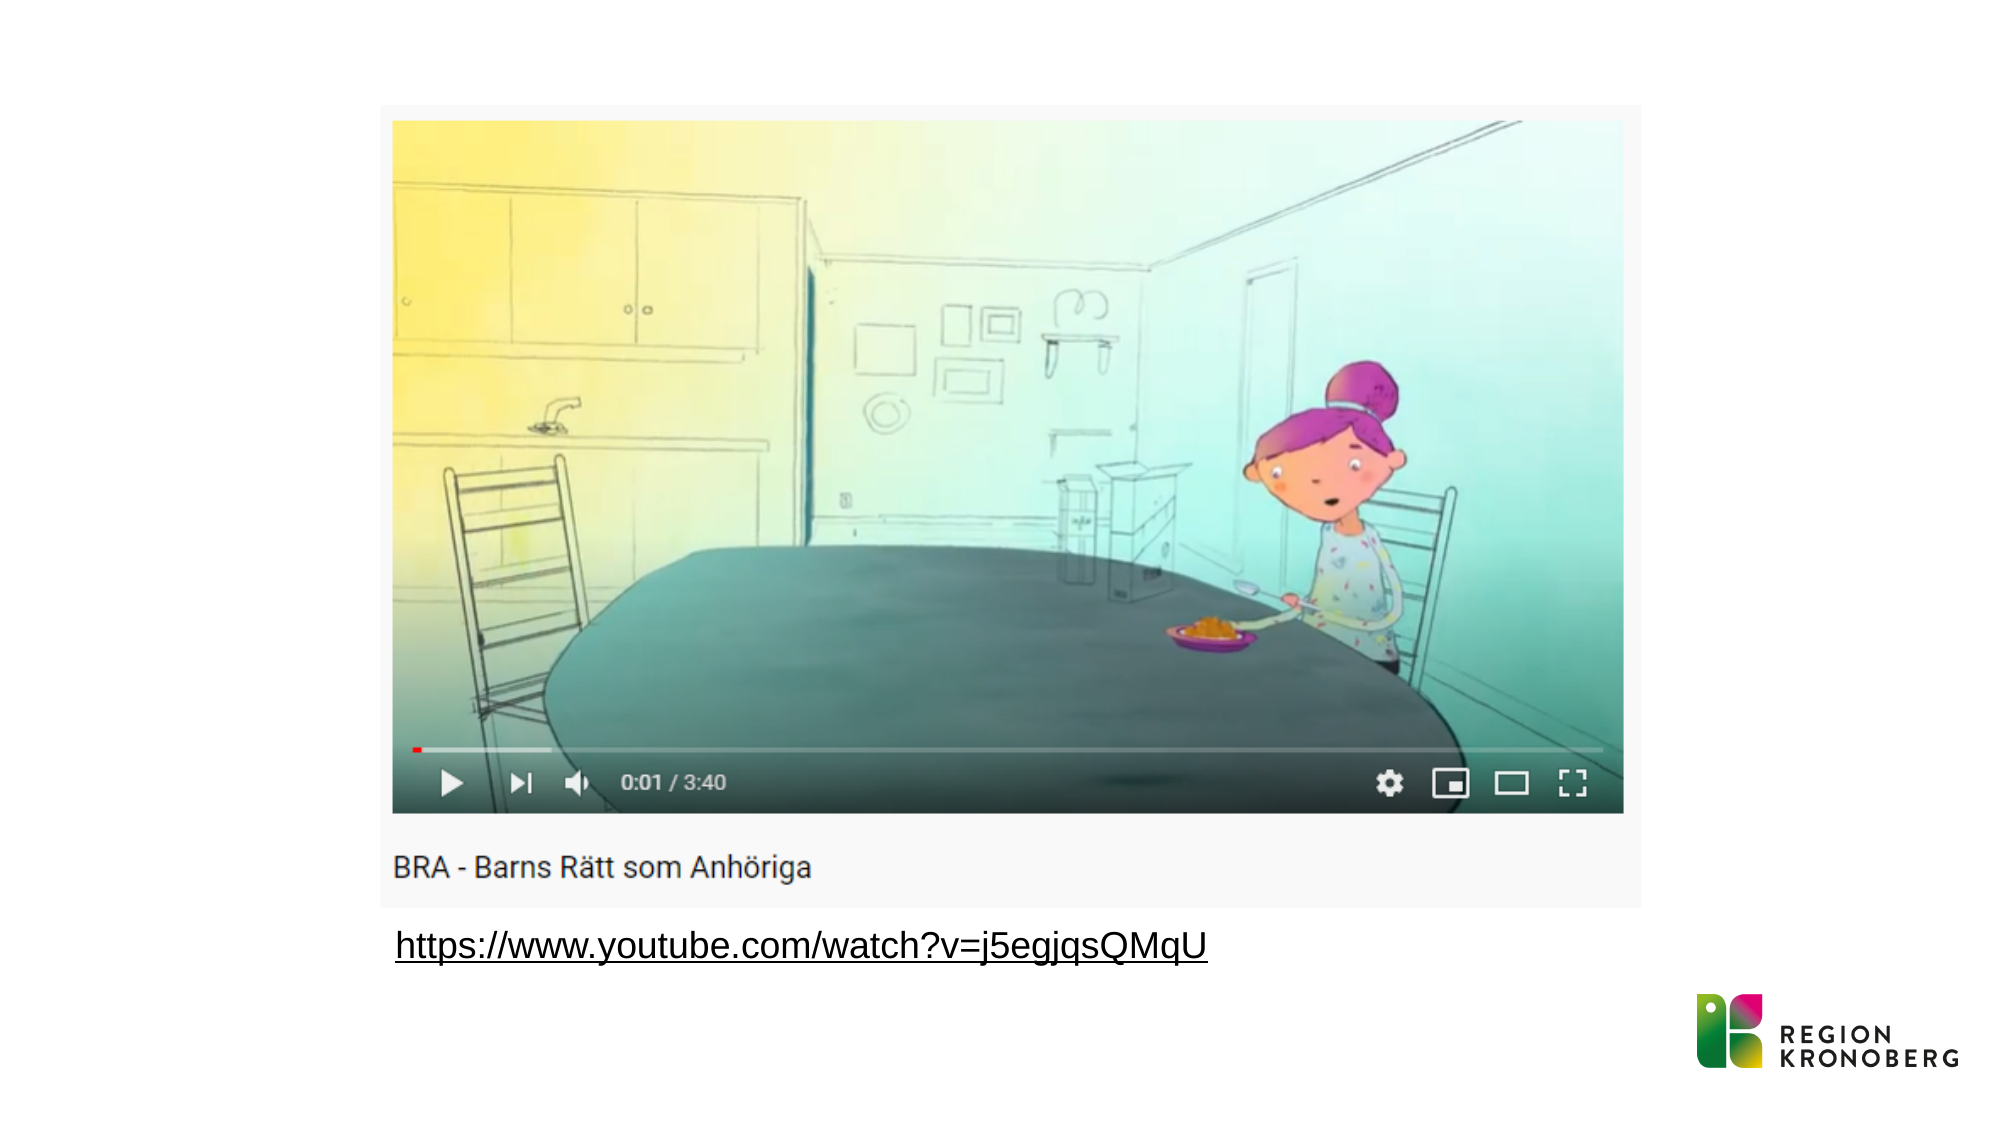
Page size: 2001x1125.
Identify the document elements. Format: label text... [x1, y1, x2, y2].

text_box https://www.youtube.com/watch?v=j5egjqsQMqU [380, 913, 1383, 974]
picture [380, 105, 1642, 908]
picture [1697, 994, 1958, 1068]
